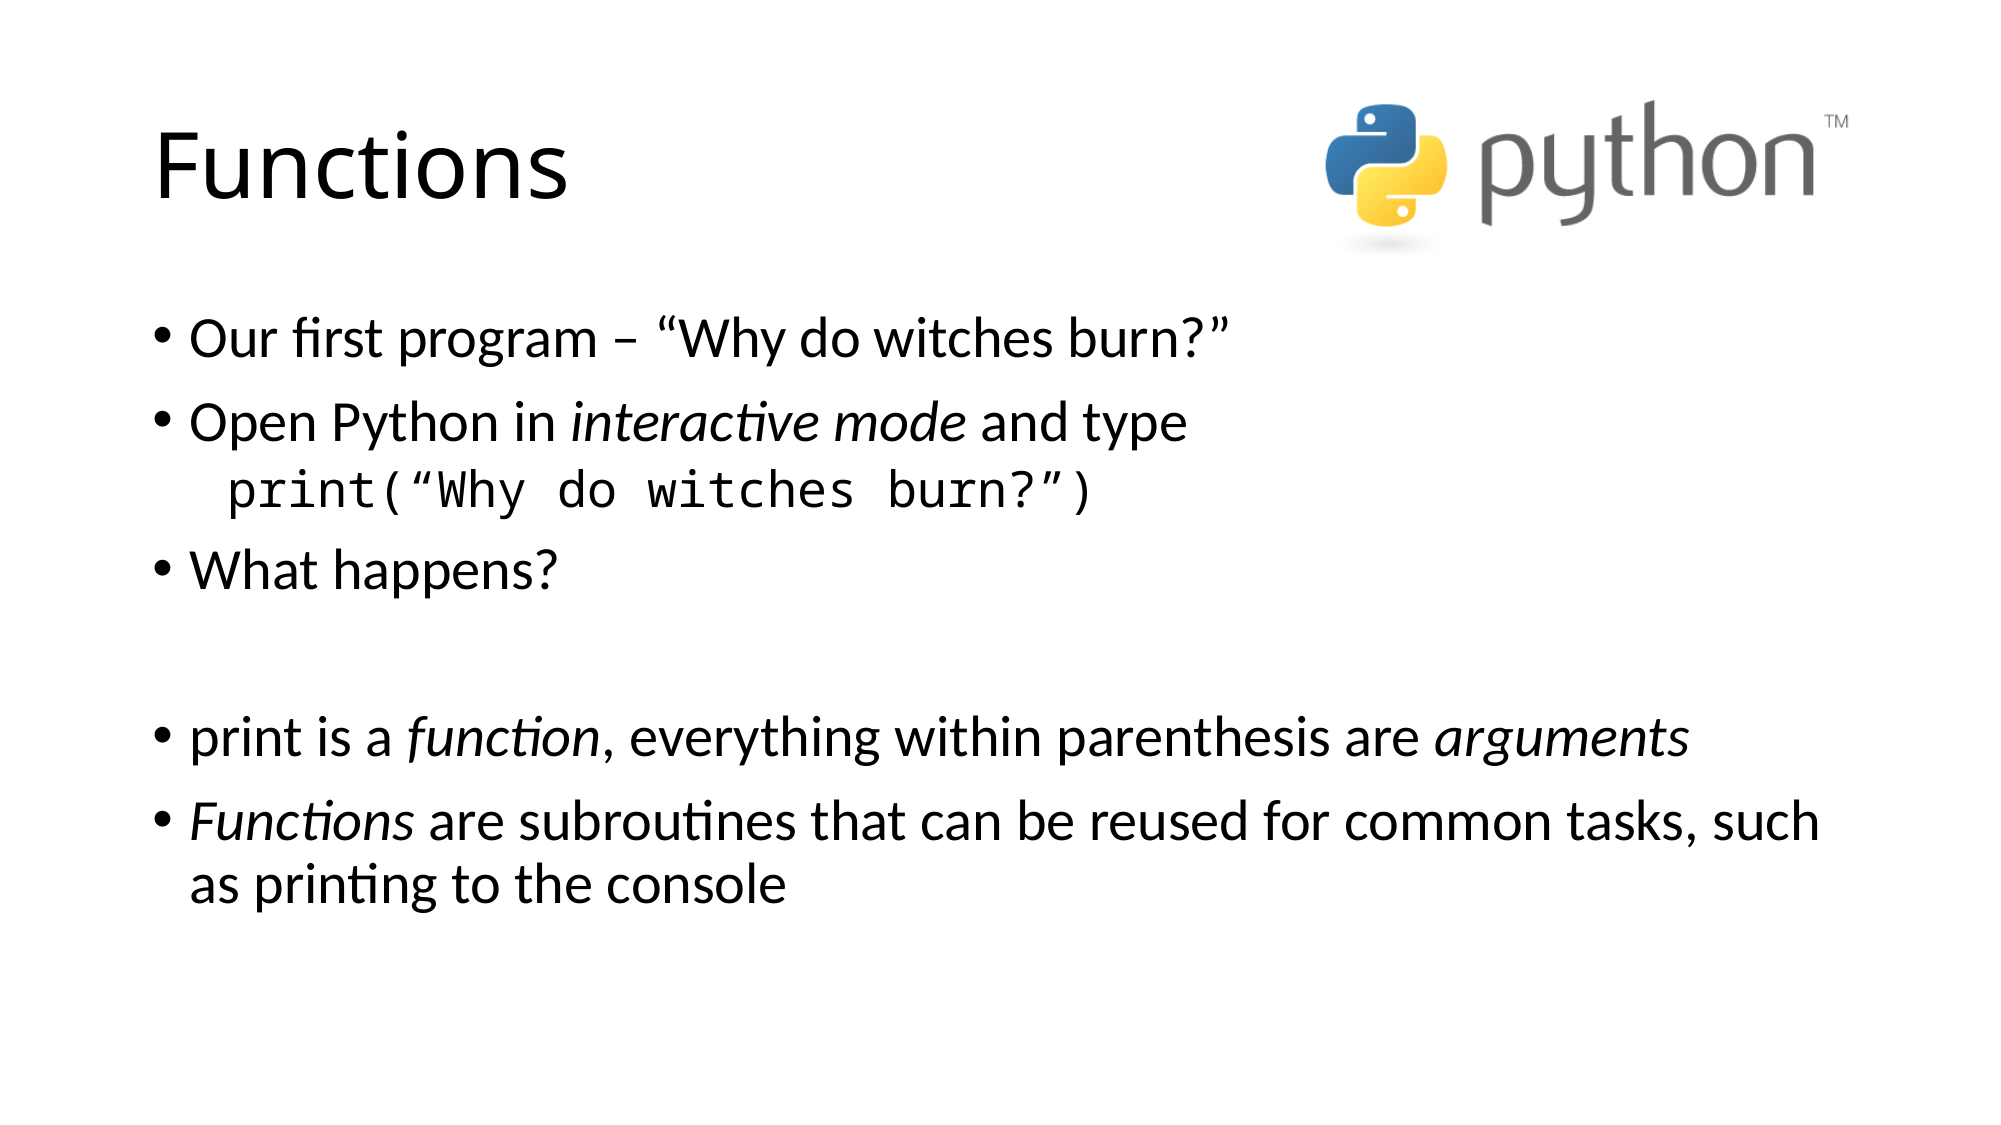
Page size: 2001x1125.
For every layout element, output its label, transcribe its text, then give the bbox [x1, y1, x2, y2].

title Functions [137, 59, 1313, 278]
list Our first program – “Why do witches burn?” Open Python in interactive mode and type print(“Why do witches burn?”) What happens? print is a function, everything within parenthesis are arguments Functions are subroutines that can be reused for common tasks, such as printing to the console [137, 299, 1863, 1014]
picture [1313, 90, 1868, 255]
